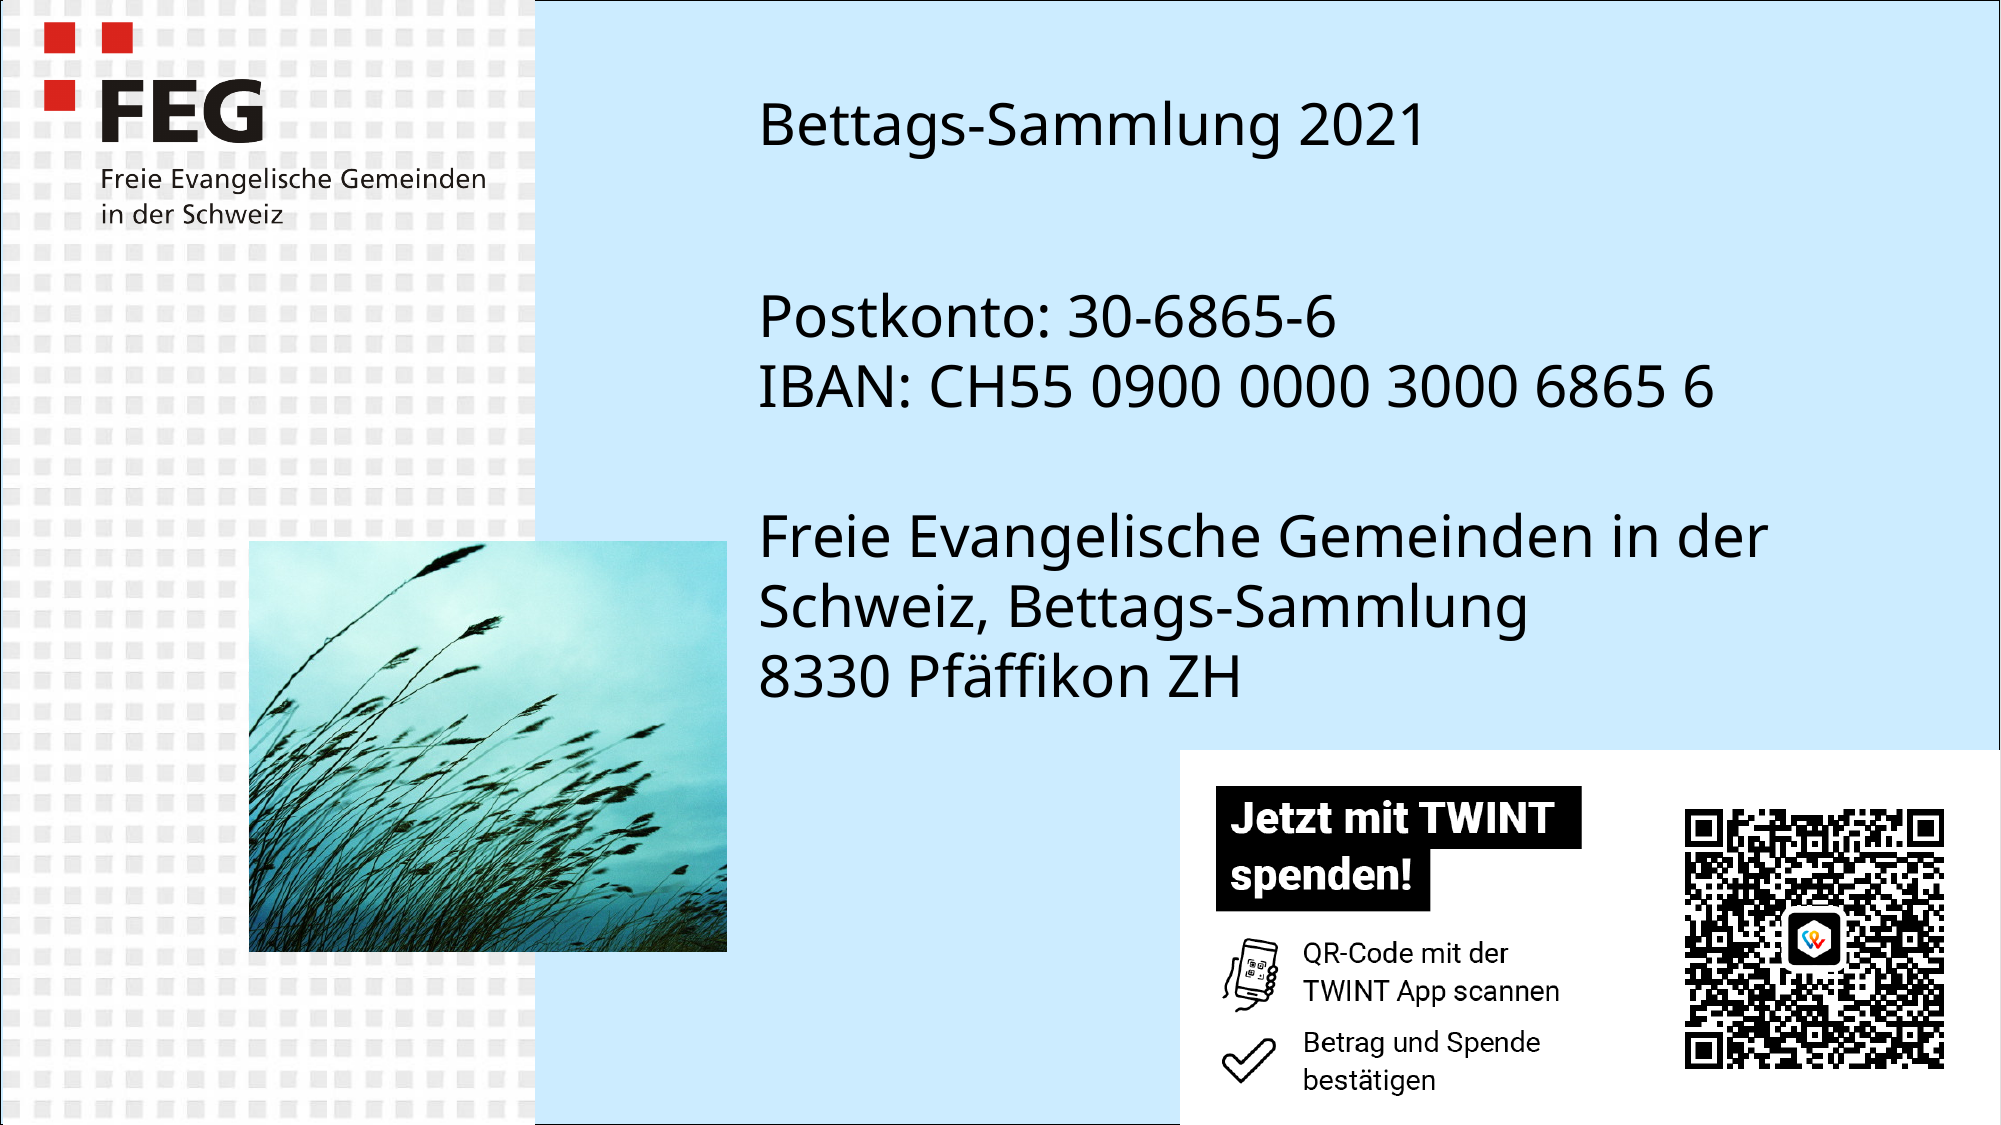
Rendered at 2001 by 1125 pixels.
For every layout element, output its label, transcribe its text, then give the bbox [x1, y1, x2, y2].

picture [1179, 750, 2000, 1125]
text_box Bettags-Sammlung 2021 [744, 80, 1682, 165]
text_box Postkonto: 30-6865-6 IBAN: CH55 0900 0000 3000 6865 6 Freie Evangelische Gemeinden in der Schweiz, Bettags-Sammlung 8330 Pfäffikon ZH [744, 272, 1947, 717]
picture [3, 0, 727, 1125]
